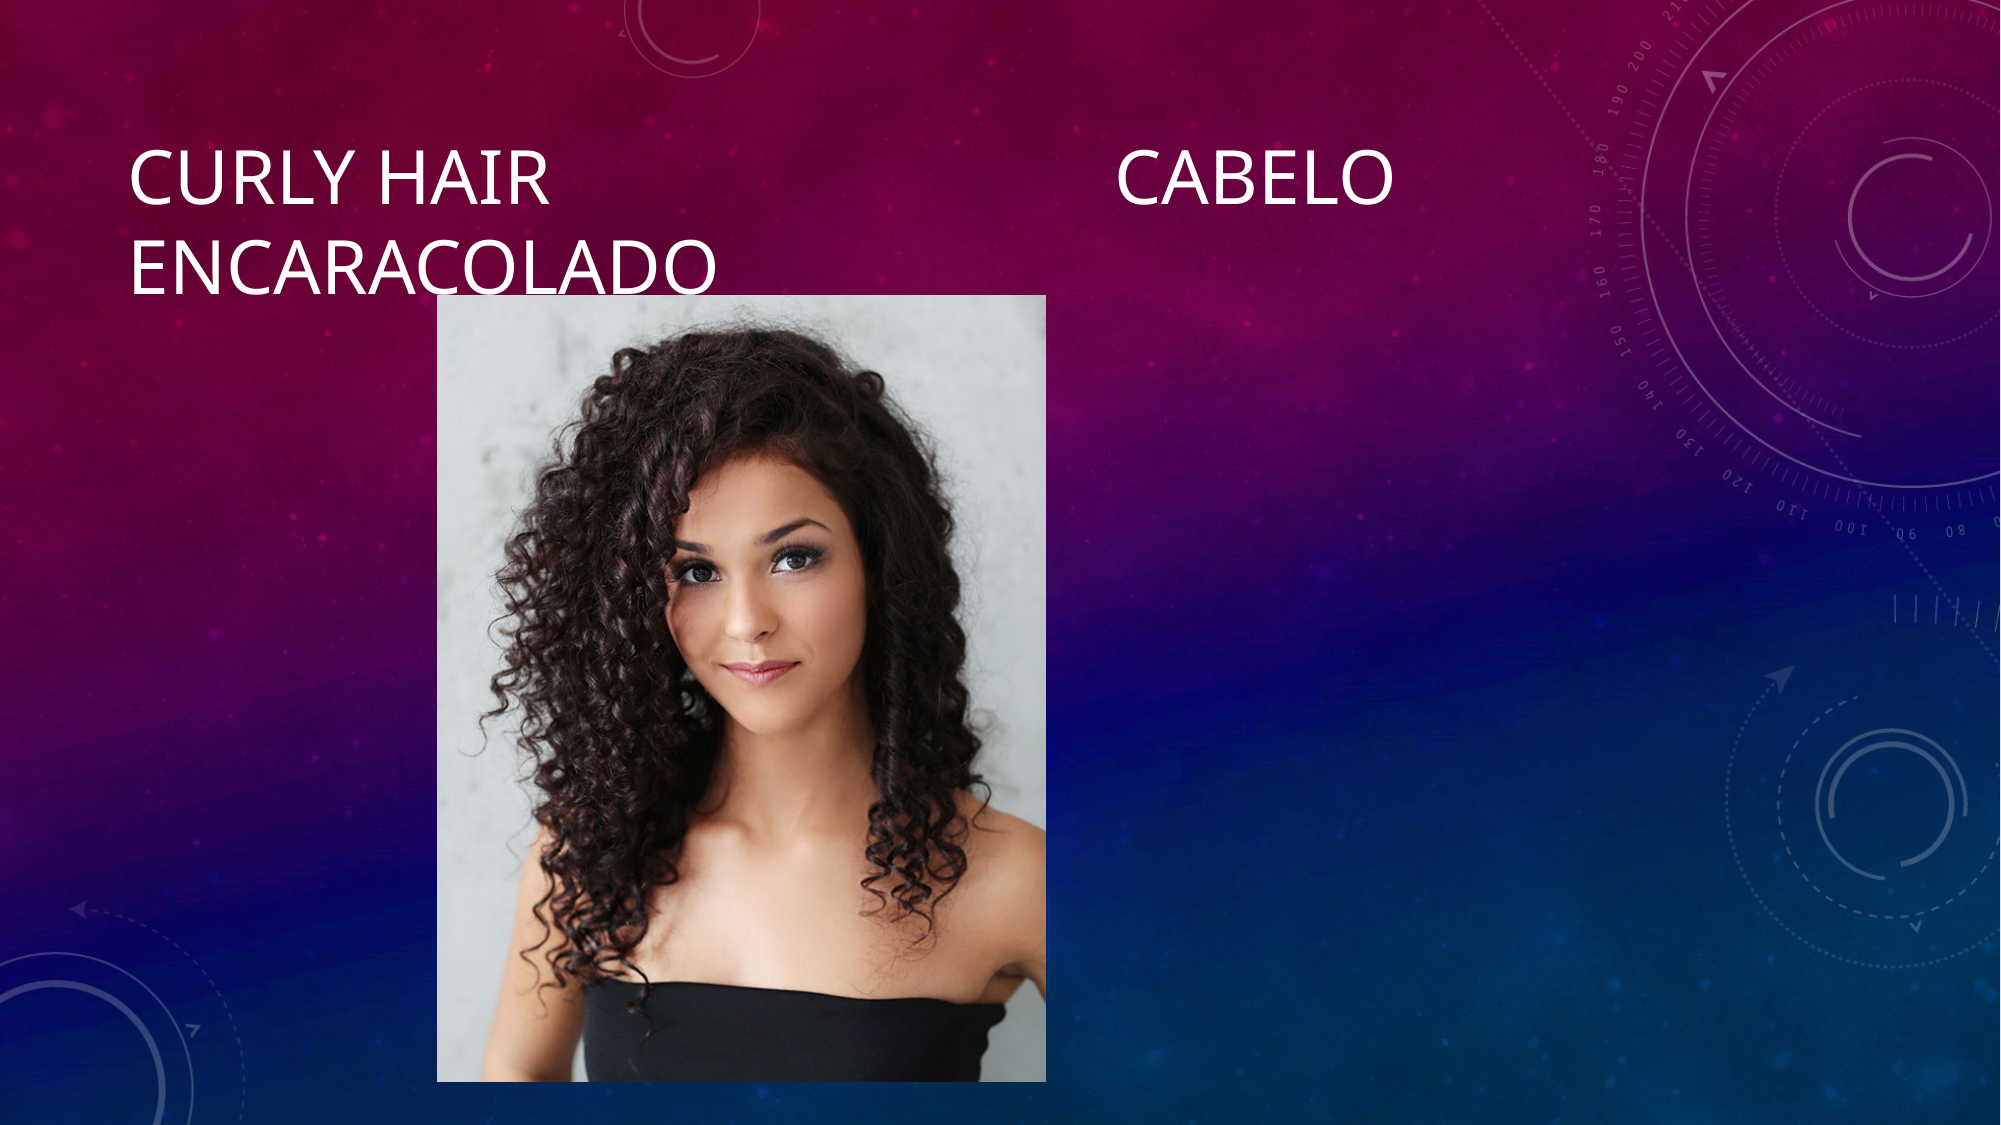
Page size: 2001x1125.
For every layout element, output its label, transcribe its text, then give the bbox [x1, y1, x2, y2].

picture [0, 0, 2001, 1125]
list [437, 294, 1046, 1082]
title Curly hair cabelo encaracolado [112, 99, 1831, 339]
